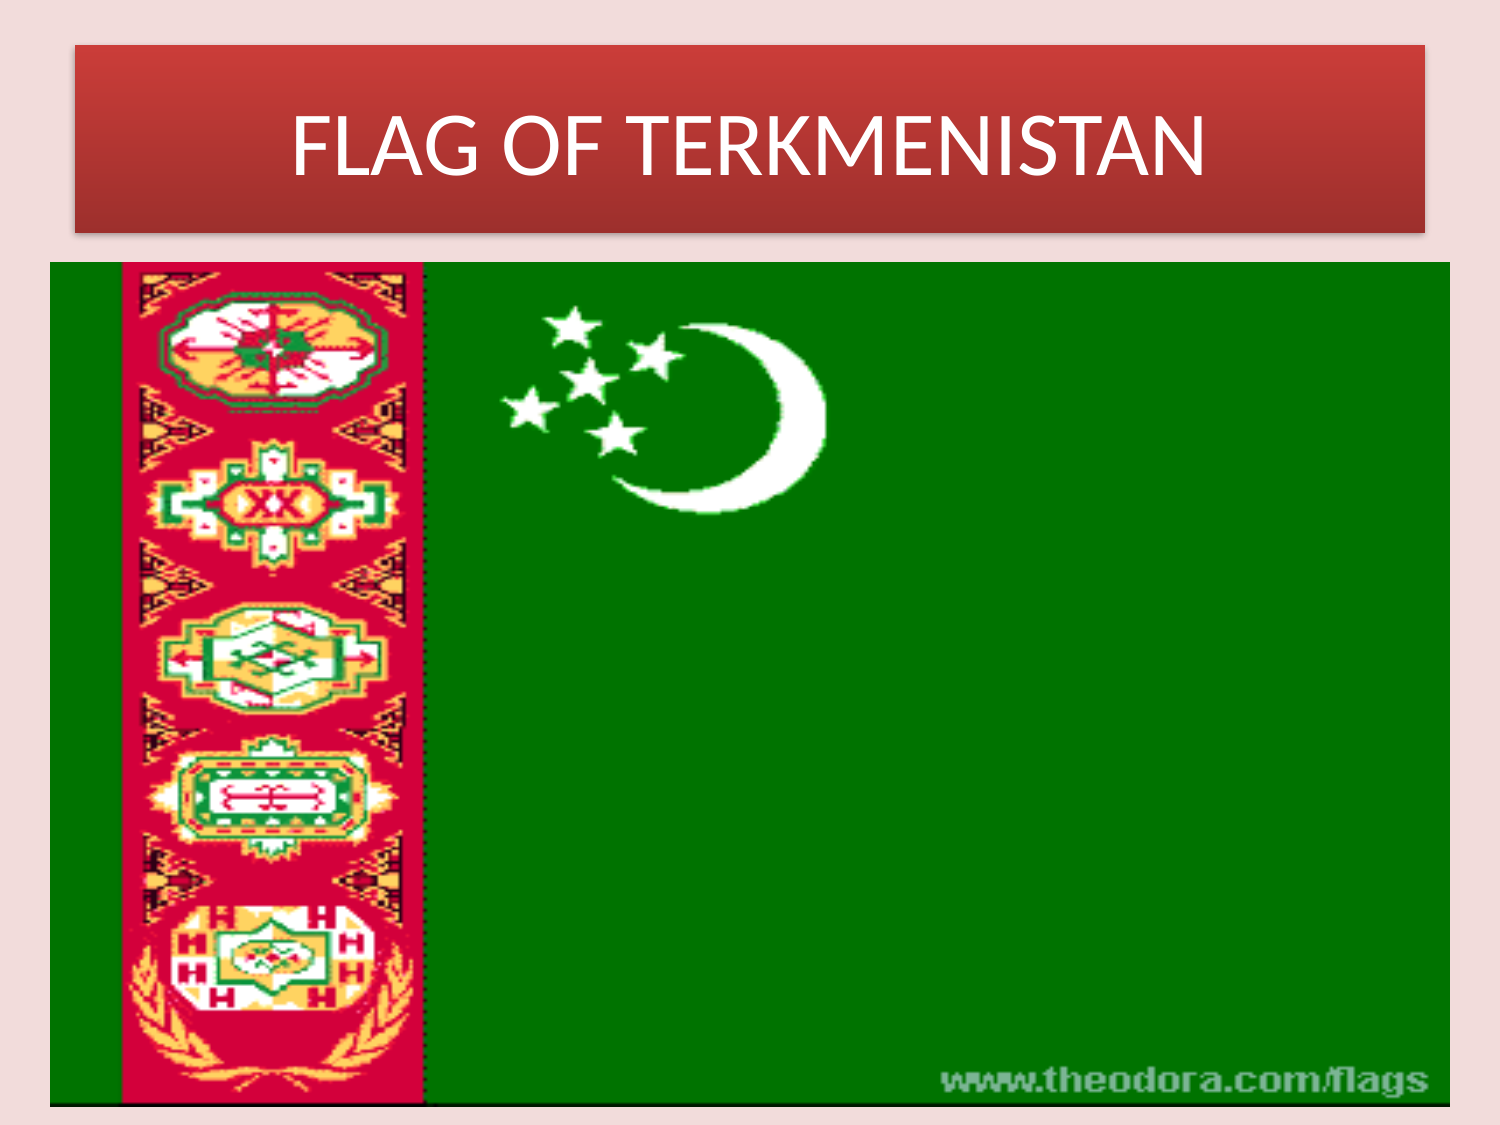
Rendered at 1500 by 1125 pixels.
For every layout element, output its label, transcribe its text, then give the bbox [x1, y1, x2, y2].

picture [49, 262, 1451, 1107]
title FLAG OF TERKMENISTAN [75, 45, 1425, 233]
